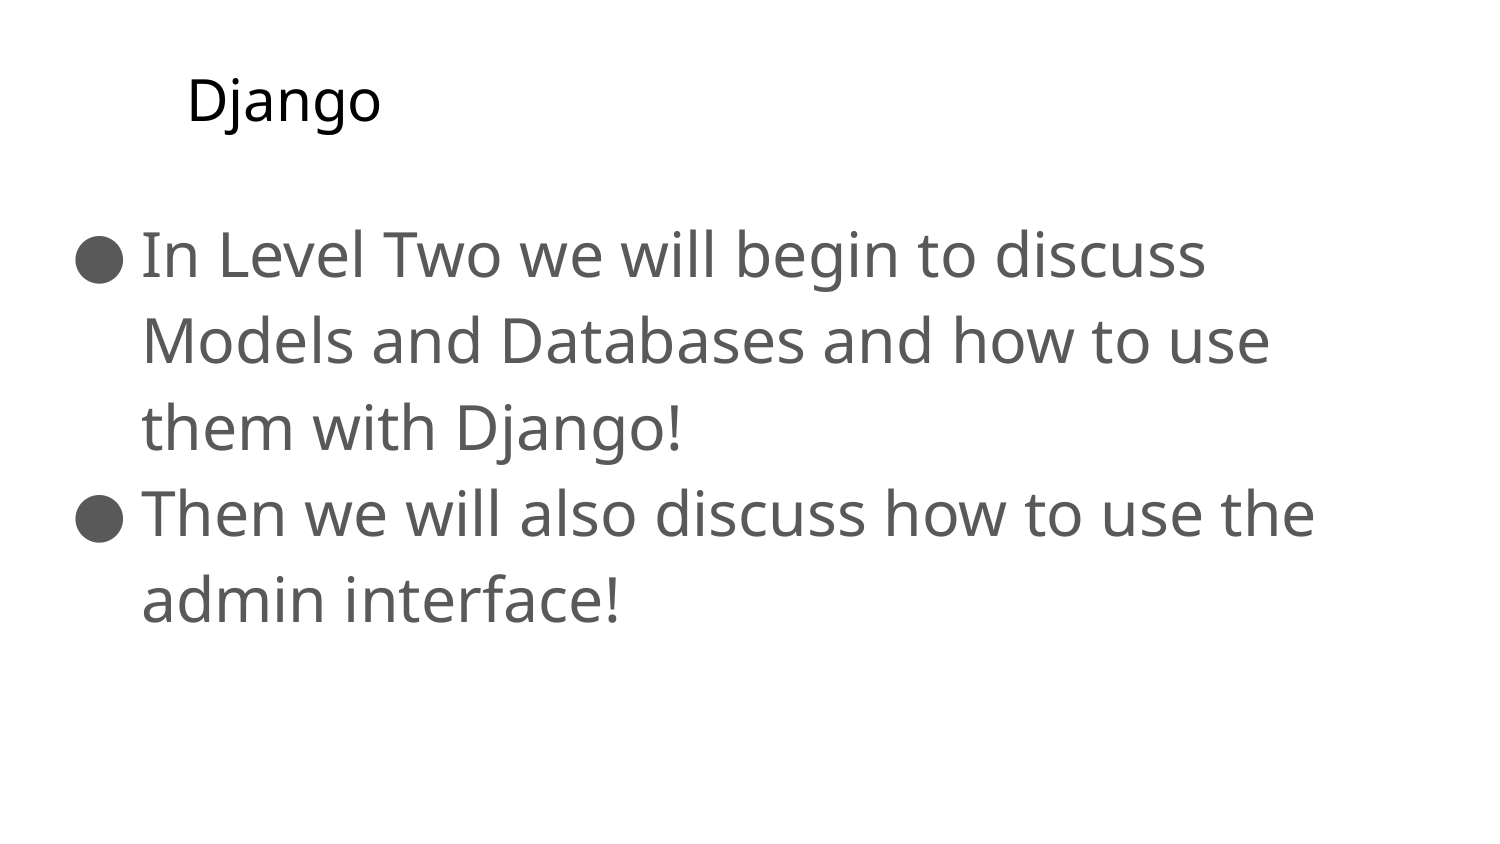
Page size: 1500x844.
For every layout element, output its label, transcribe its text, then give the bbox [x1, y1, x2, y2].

list In Level Two we will begin to discuss Models and Databases and how to use them with Django! Then we will also discuss how to use the admin interface! [51, 189, 1449, 750]
title Django [171, 48, 1449, 143]
